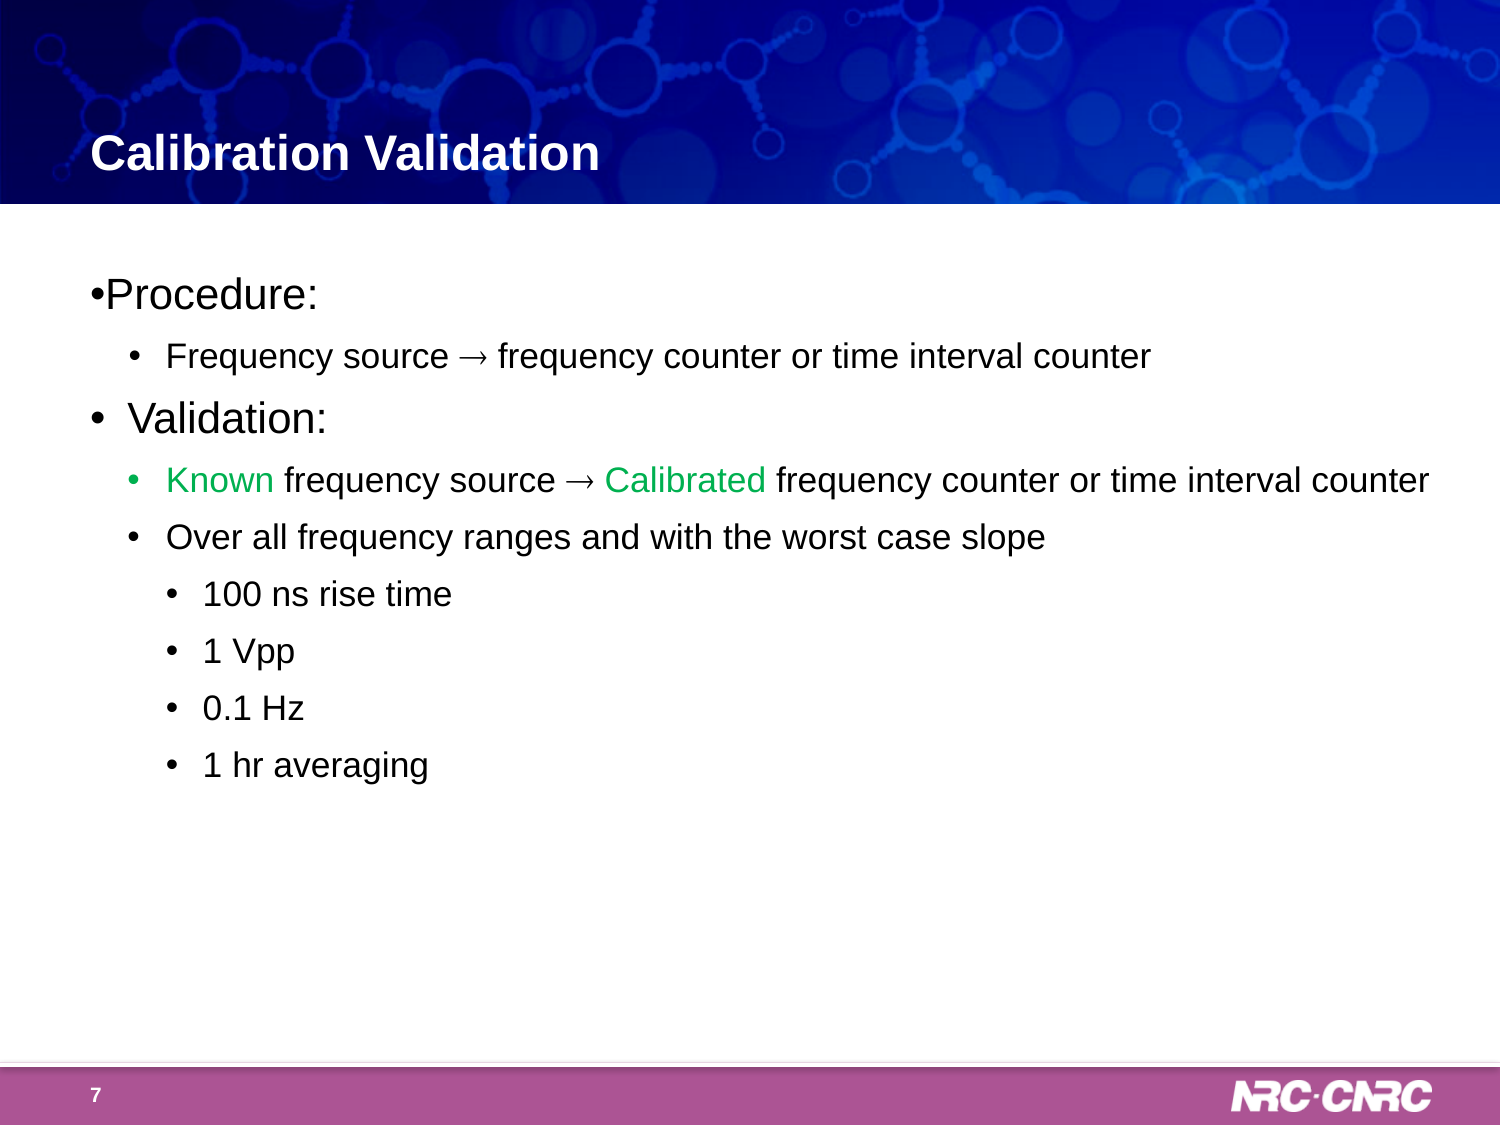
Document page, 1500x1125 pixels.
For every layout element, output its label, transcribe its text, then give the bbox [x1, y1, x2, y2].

list Procedure: Frequency source  frequency counter or time interval counter Validation: Known frequency source  Calibrated frequency counter or time interval counter Over all frequency ranges and with the worst case slope 100 ns rise time 1 Vpp 0.1 Hz 1 hr averaging [75, 262, 1475, 1050]
picture [0, 0, 1500, 204]
picture [1231, 1080, 1432, 1112]
title Calibration Validation [75, 45, 1438, 188]
slide_number 7 [75, 1062, 200, 1125]
